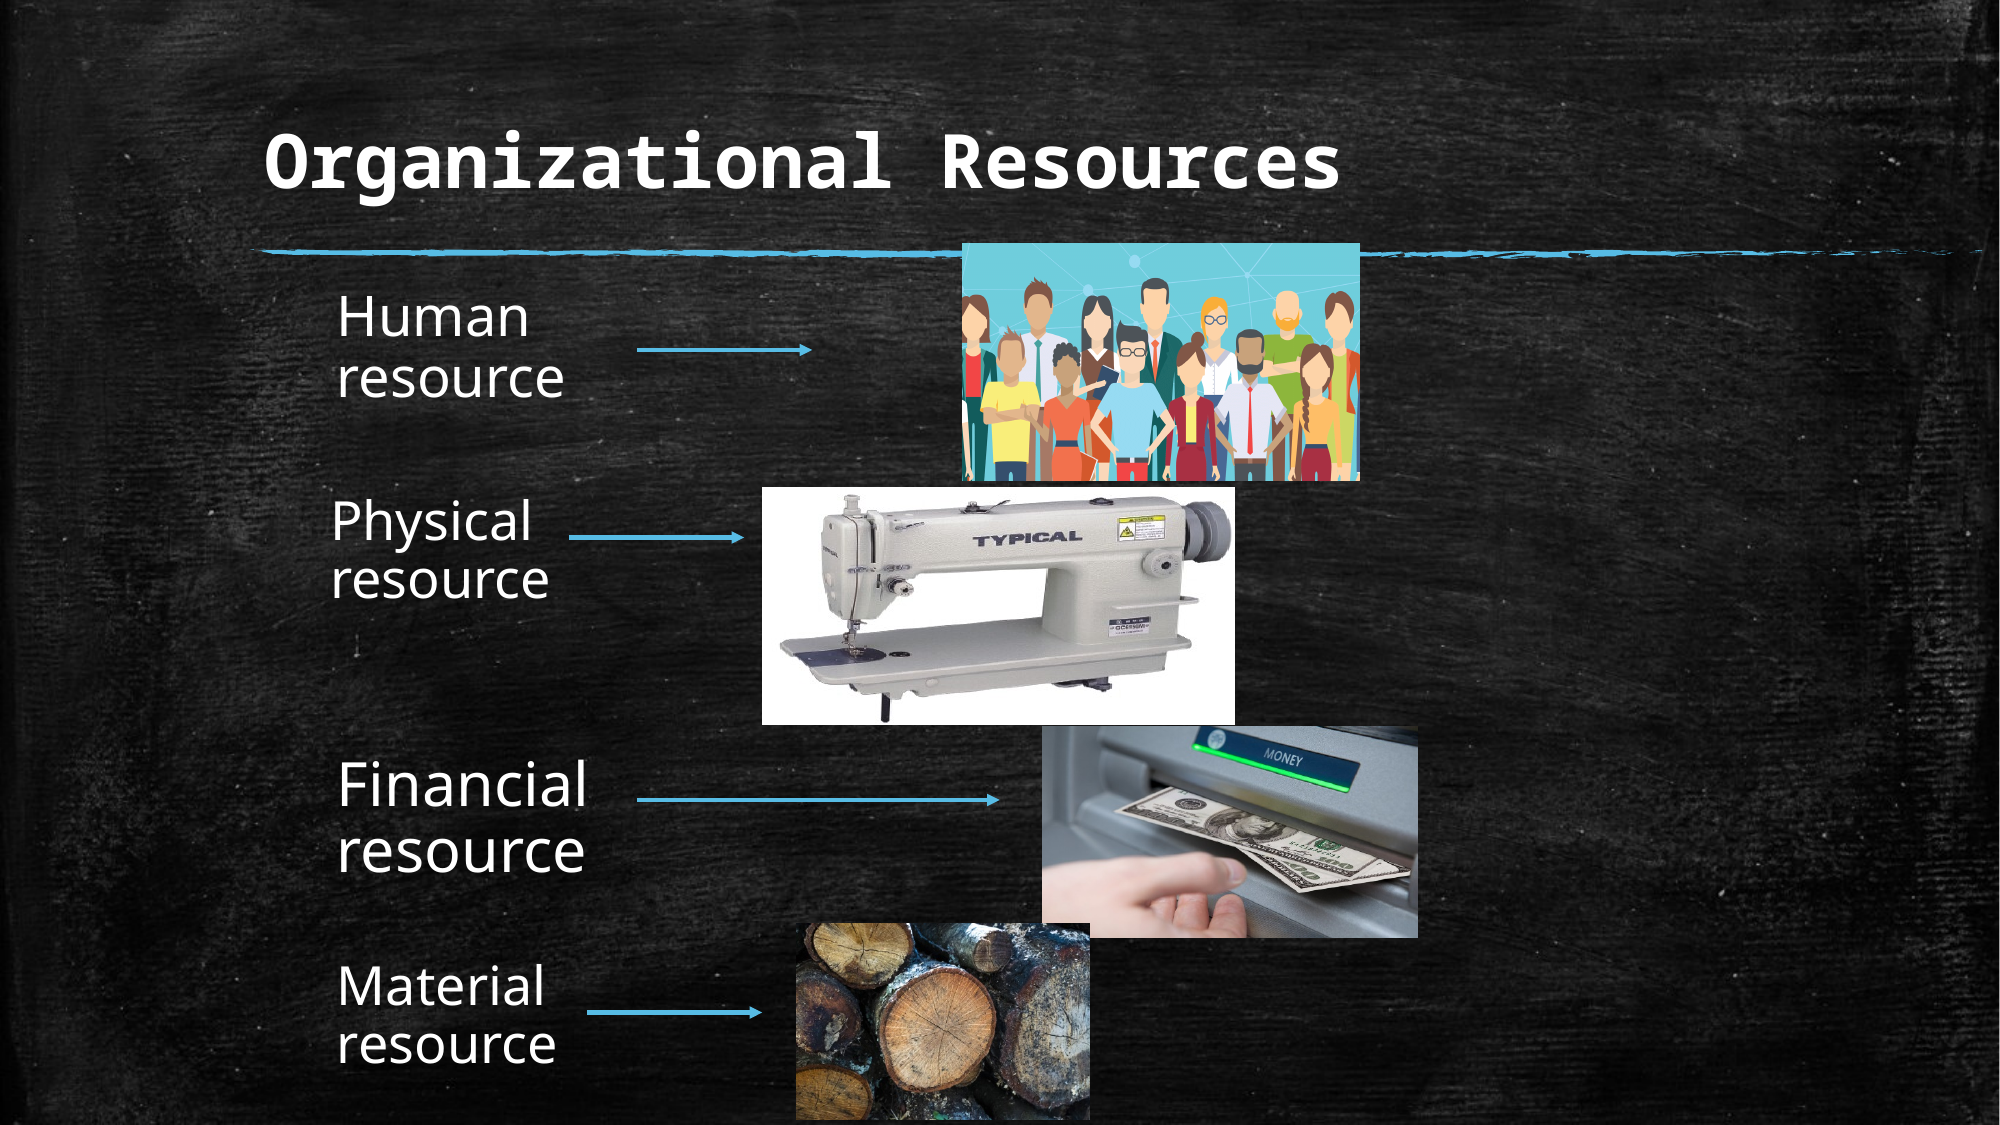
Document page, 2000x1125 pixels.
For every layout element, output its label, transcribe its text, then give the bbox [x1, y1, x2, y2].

picture [795, 726, 1418, 1120]
list Physical resource [315, 486, 576, 664]
text_box Material resource [321, 951, 582, 1125]
title Organizational Resources [249, 45, 1750, 213]
picture [962, 243, 1360, 481]
text_box Human resource [321, 281, 582, 458]
text_box Financial resource [321, 746, 613, 924]
picture [762, 487, 1235, 725]
